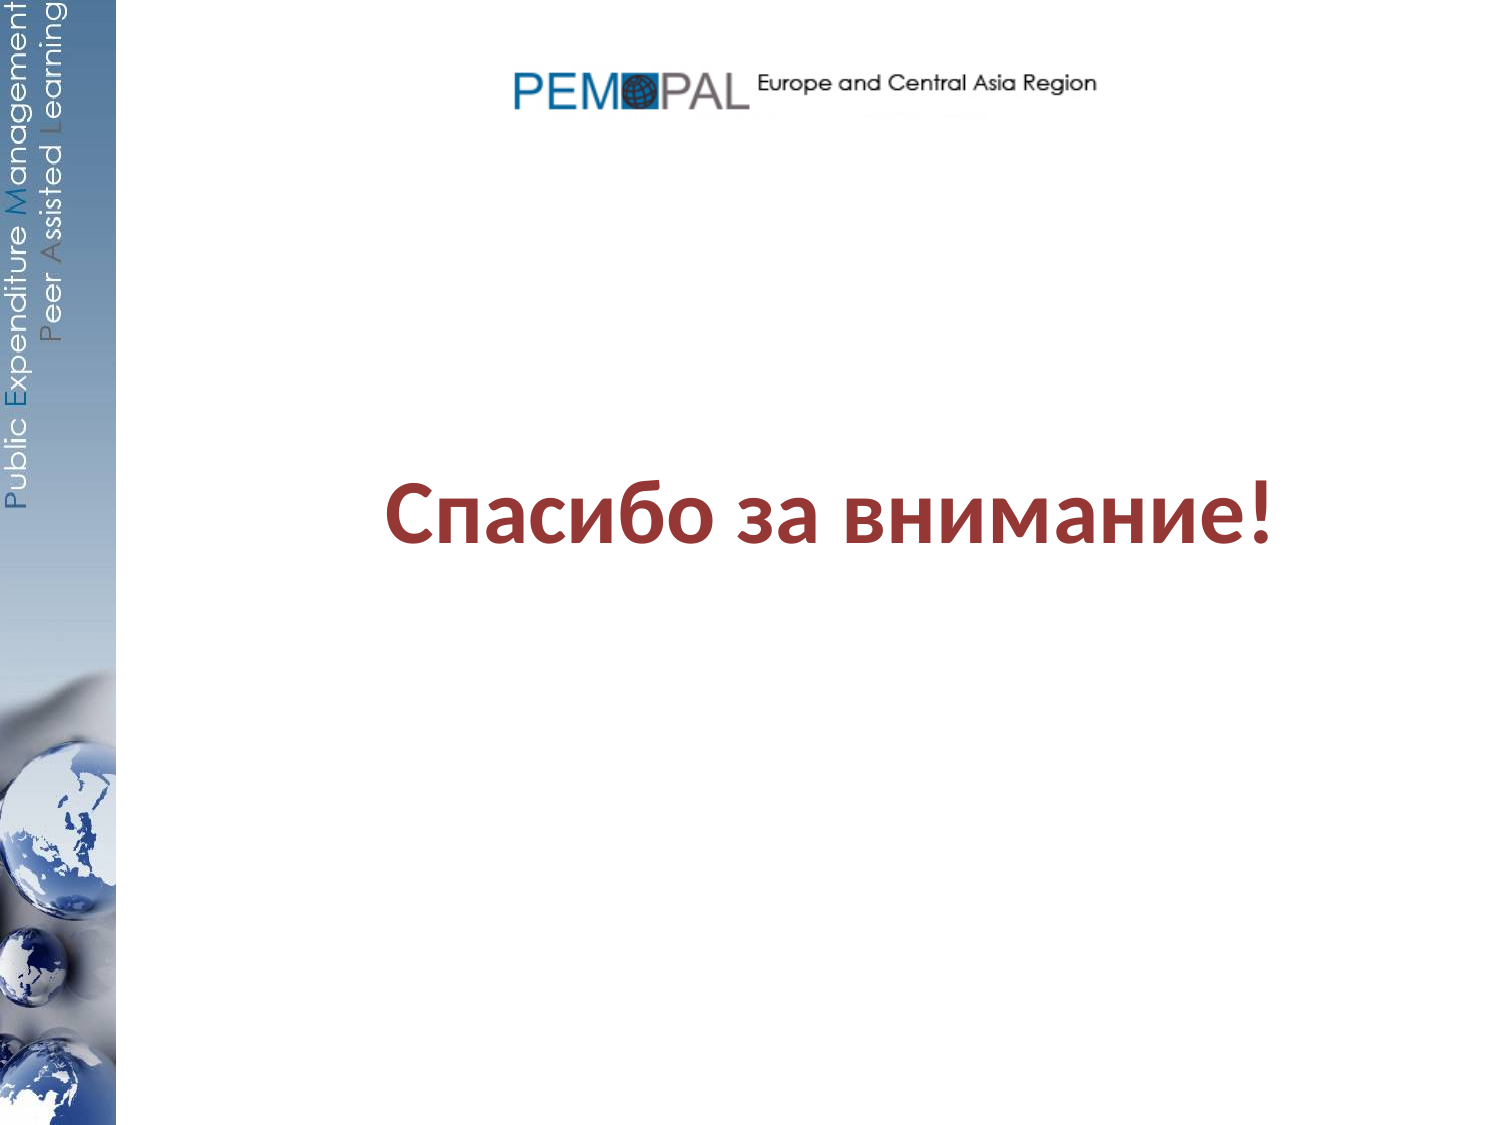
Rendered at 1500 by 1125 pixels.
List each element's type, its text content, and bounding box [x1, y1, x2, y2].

picture [512, 62, 1101, 119]
subtitle Спасибо за внимание! [225, 187, 1438, 1050]
picture [0, 0, 116, 1125]
